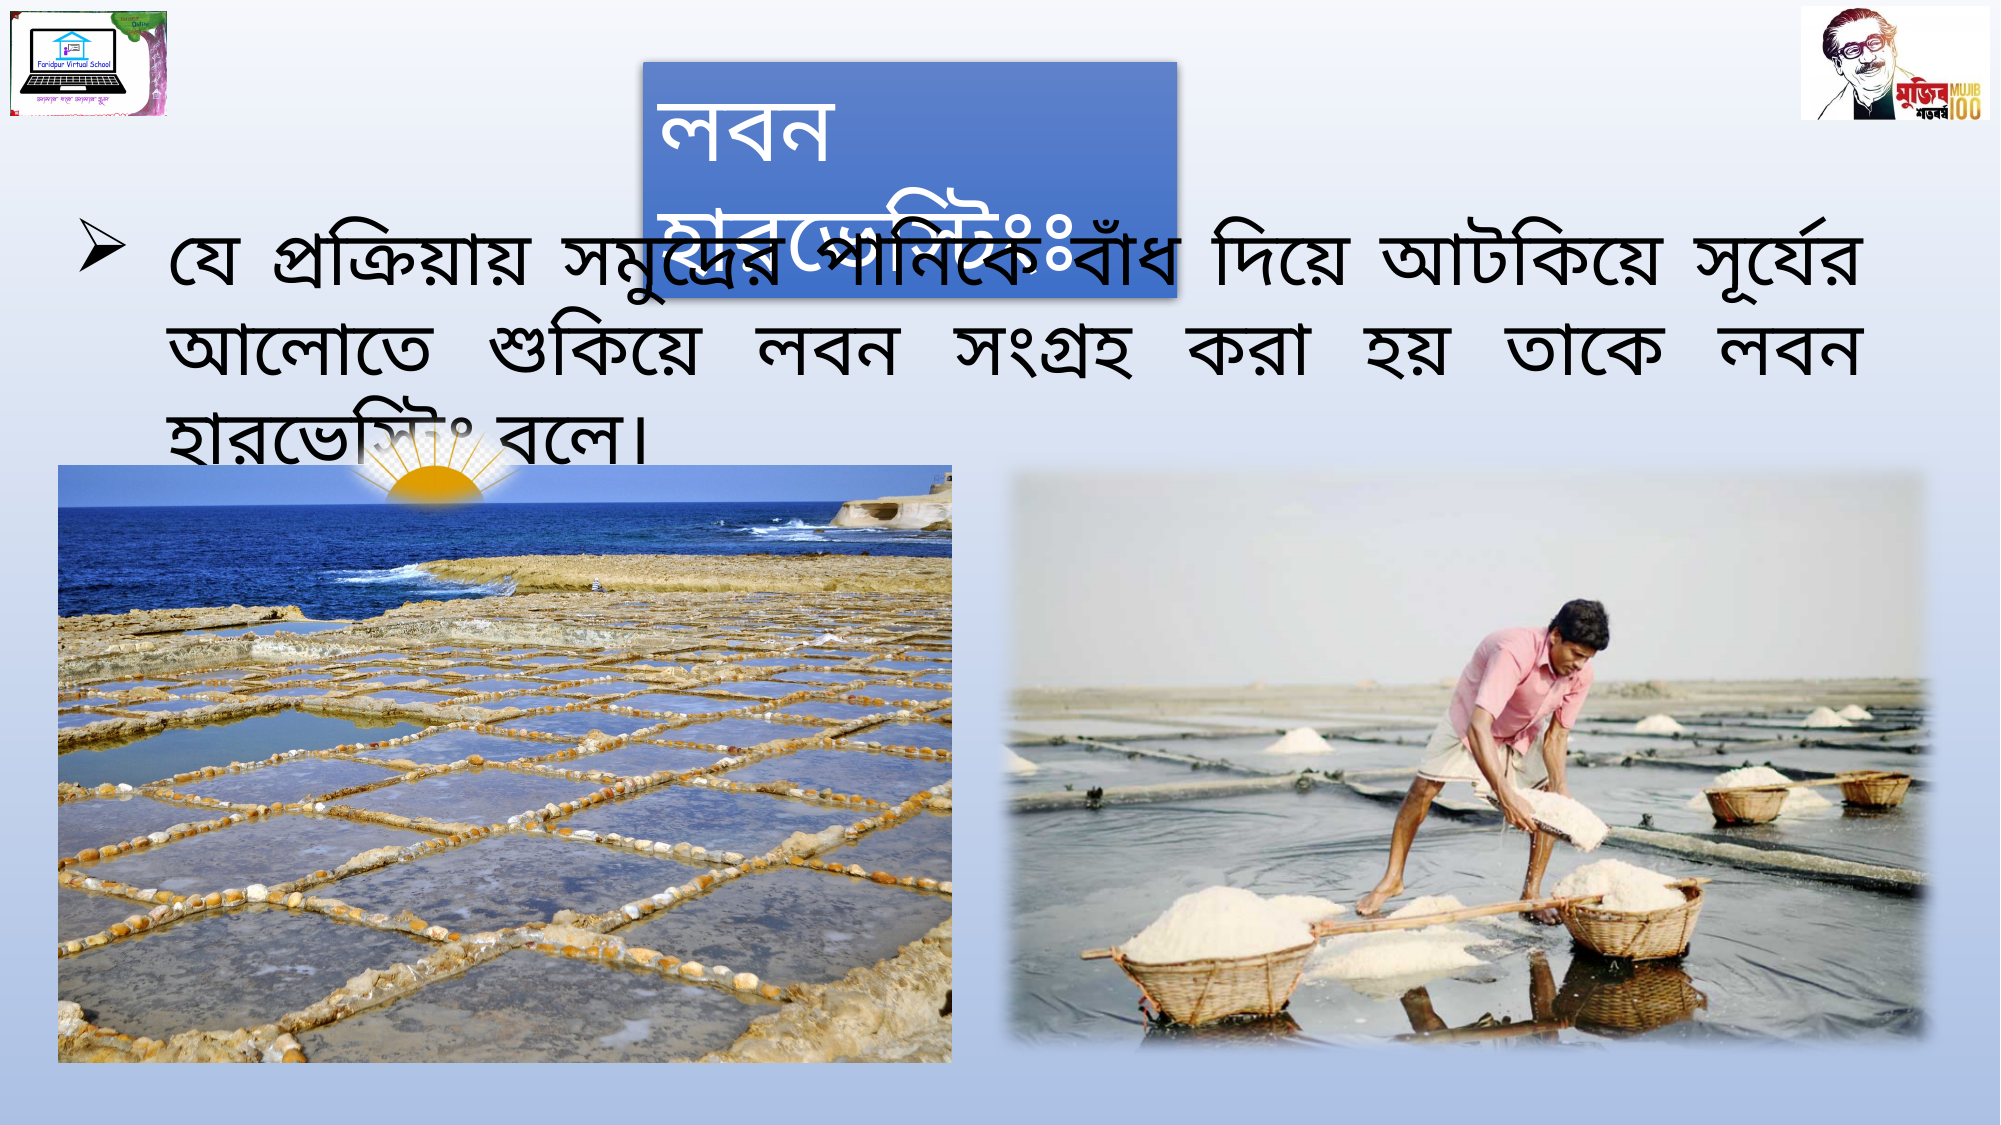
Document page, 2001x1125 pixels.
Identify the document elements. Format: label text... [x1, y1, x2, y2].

picture [1801, 6, 1990, 120]
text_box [58, 408, 952, 1063]
picture [993, 453, 1942, 1057]
picture [10, 11, 167, 116]
text_box যে প্রক্রিয়ায় সমুদ্রের পানিকে বাঁধ দিয়ে আটকিয়ে সূর্যের আলোতে শুকিয়ে লবন সংগ্রহ করা হয় তাকে লবন হারভেস্টিং বলে। [58, 202, 1879, 488]
text_box লবন হারভেস্টিংঃ [643, 62, 1178, 202]
